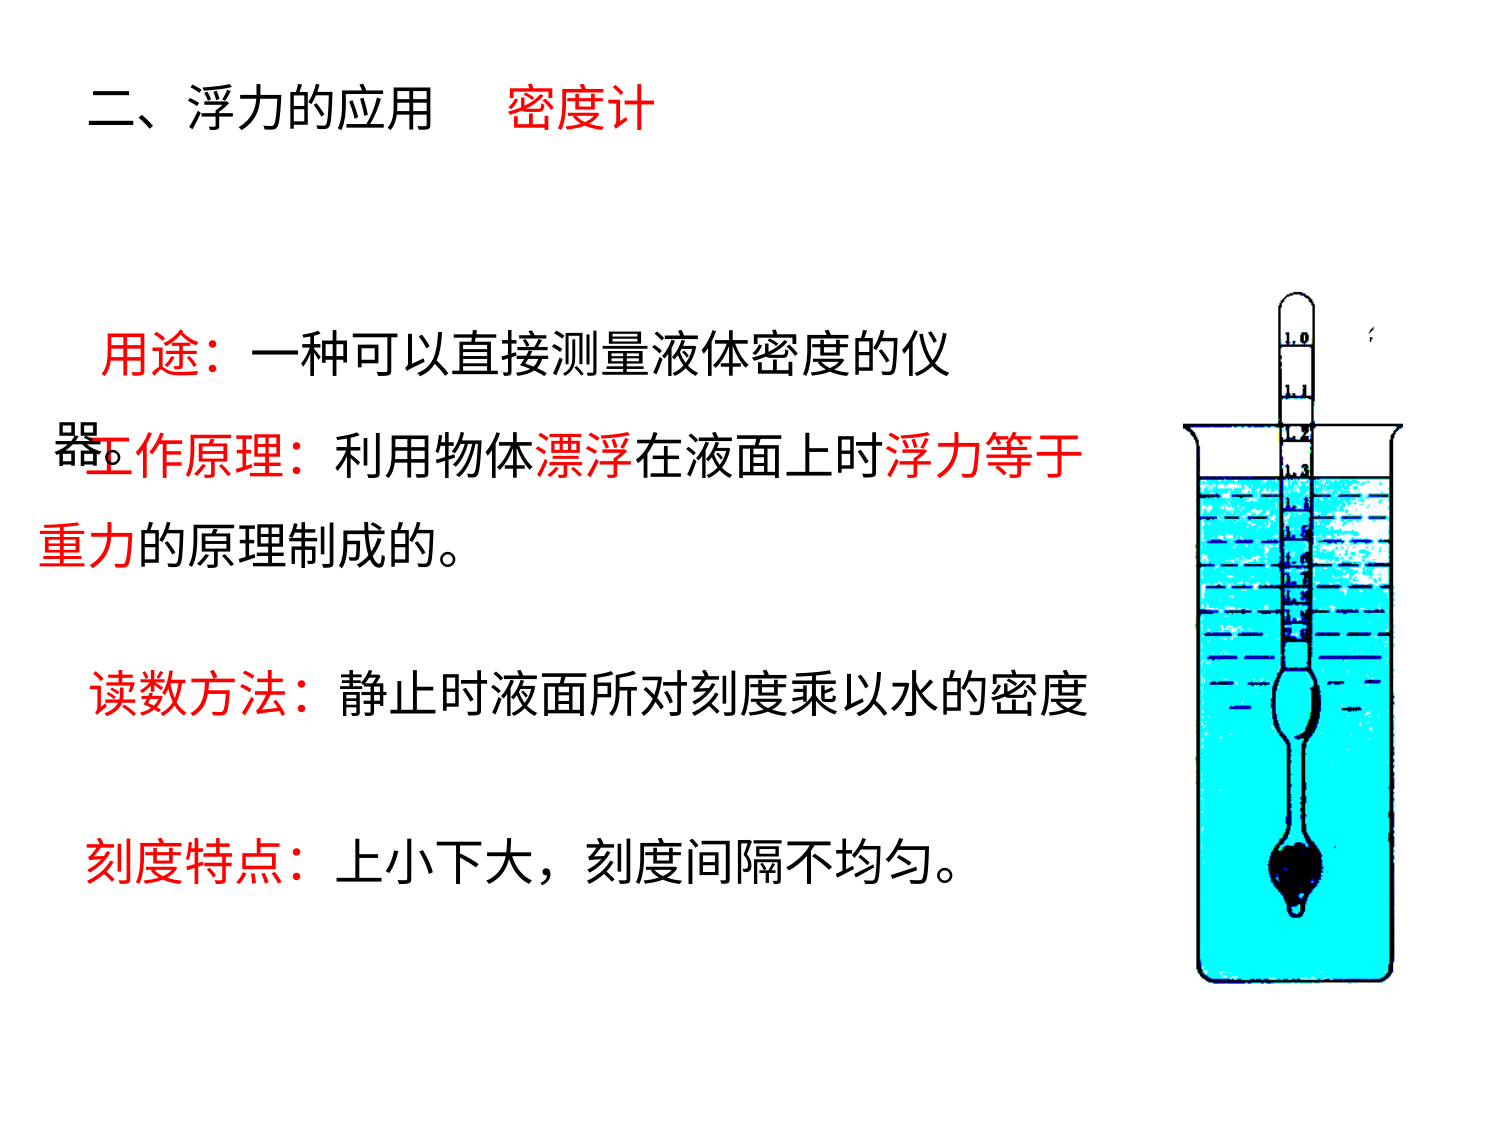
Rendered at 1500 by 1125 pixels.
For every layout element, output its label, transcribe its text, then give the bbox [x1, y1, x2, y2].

text_box 刻度特点：上小下大，刻度间隔不均匀。 [26, 795, 1004, 897]
text_box 读数方法：静止时液面所对刻度乘以水的密度 [26, 626, 1181, 728]
text_box 用途：一种可以直接测量液体密度的仪器。 [42, 286, 1032, 478]
text_box 密度计 [495, 70, 772, 142]
text_box 工作原理：利用物体漂浮在液面上时浮力等于重力的原理制成的。 [26, 388, 1116, 581]
text_box 二、浮力的应用 [75, 70, 448, 142]
picture [1183, 286, 1403, 996]
